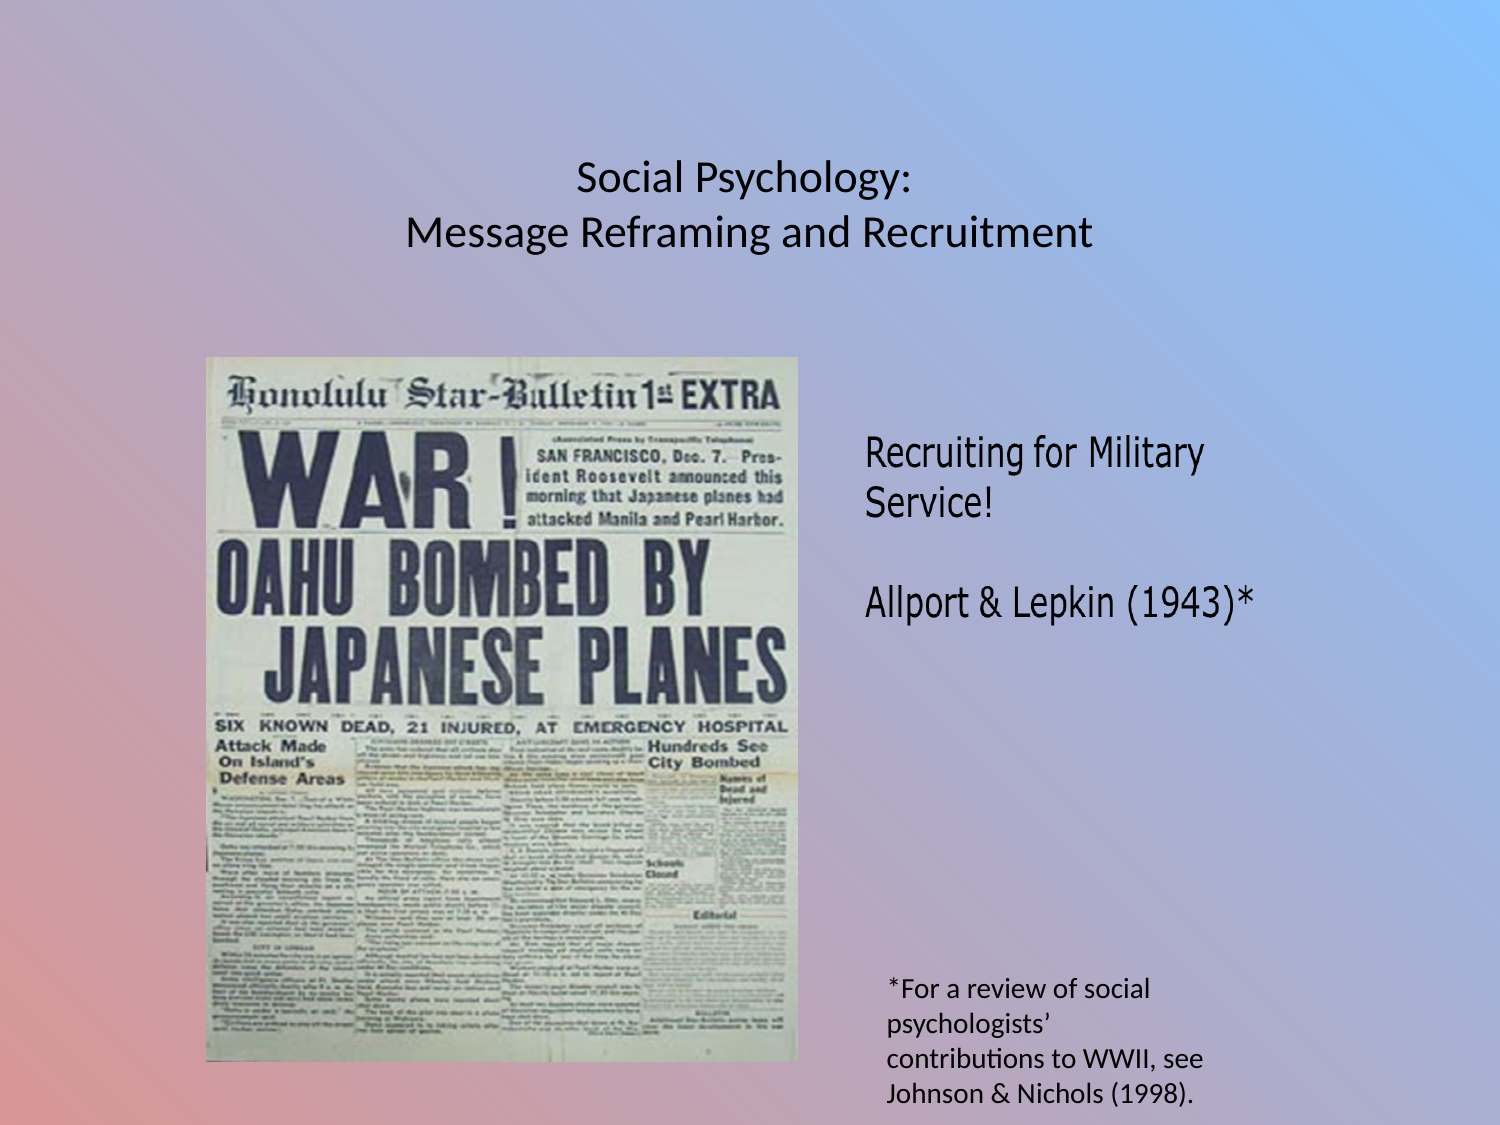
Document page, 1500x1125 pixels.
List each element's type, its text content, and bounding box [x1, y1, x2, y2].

picture [206, 357, 798, 1063]
picture [845, 412, 1294, 687]
text_box *For a review of social psychologists’ contributions to WWII, see Johnson & Nichols (1998). [871, 962, 1294, 1117]
title Social Psychology: Message Reframing and Recruitment [243, 137, 1257, 295]
